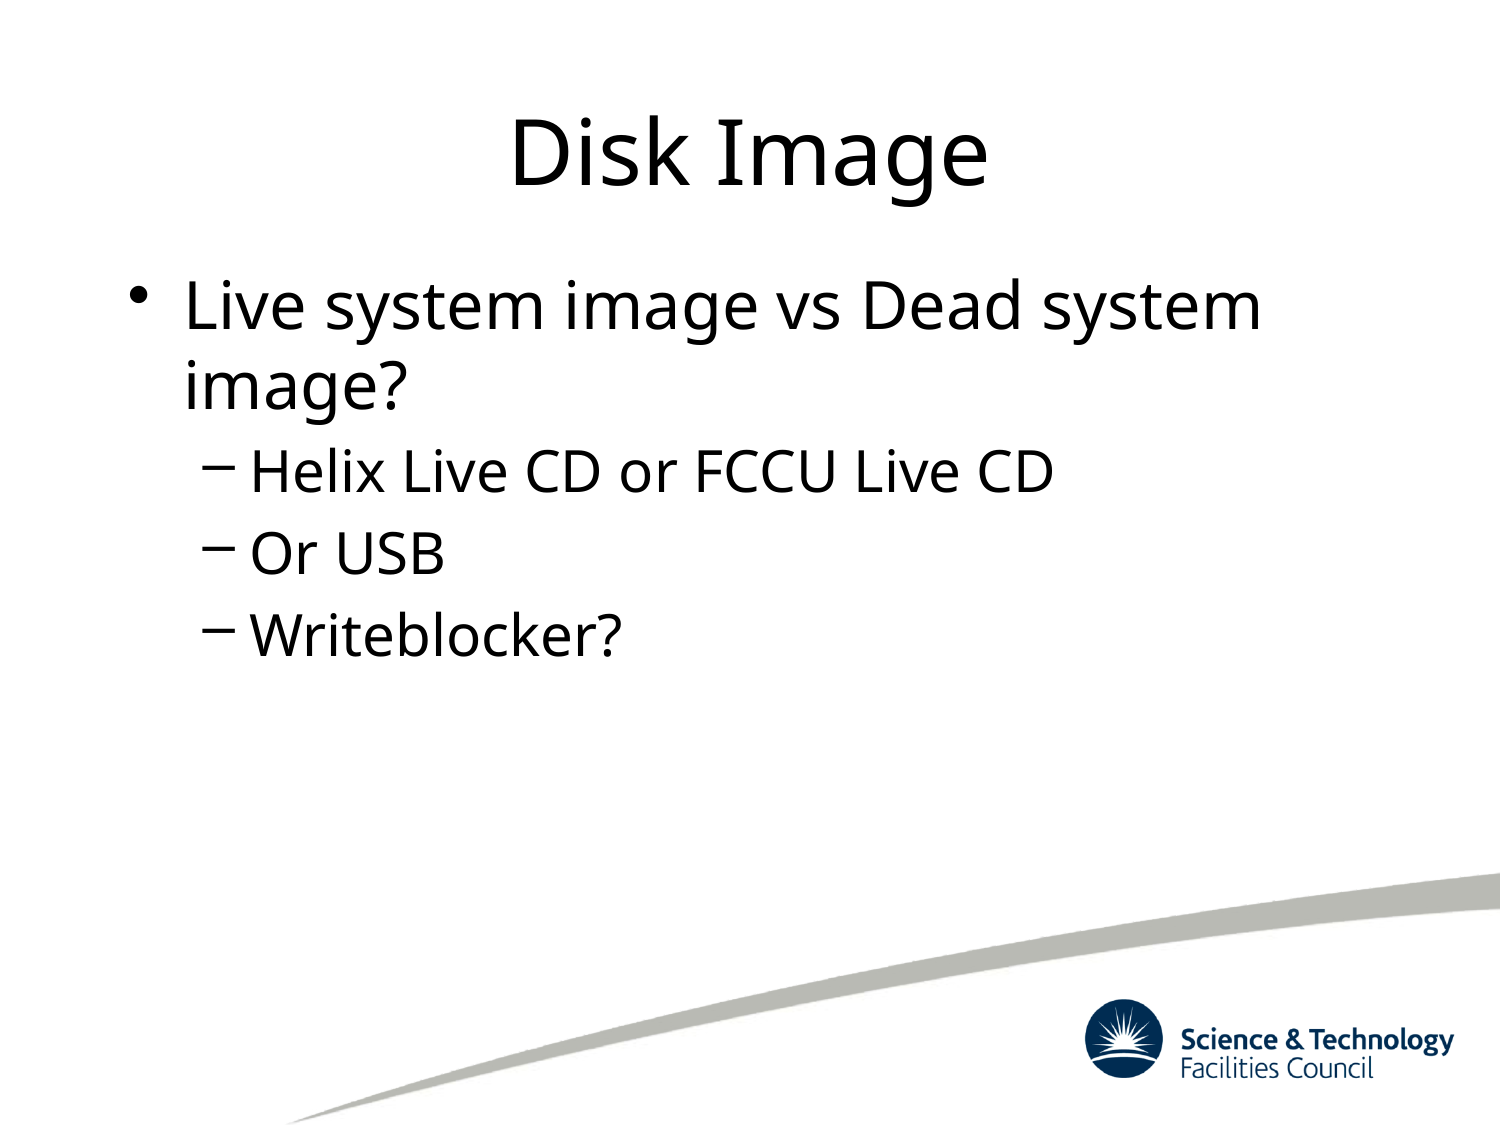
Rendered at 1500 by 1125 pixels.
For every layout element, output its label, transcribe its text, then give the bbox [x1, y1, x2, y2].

list Live system image vs Dead system image? Helix Live CD or FCCU Live CD Or USB Writeblocker? [112, 255, 1388, 880]
title Disk Image [112, 54, 1388, 243]
picture [278, 872, 1500, 1125]
